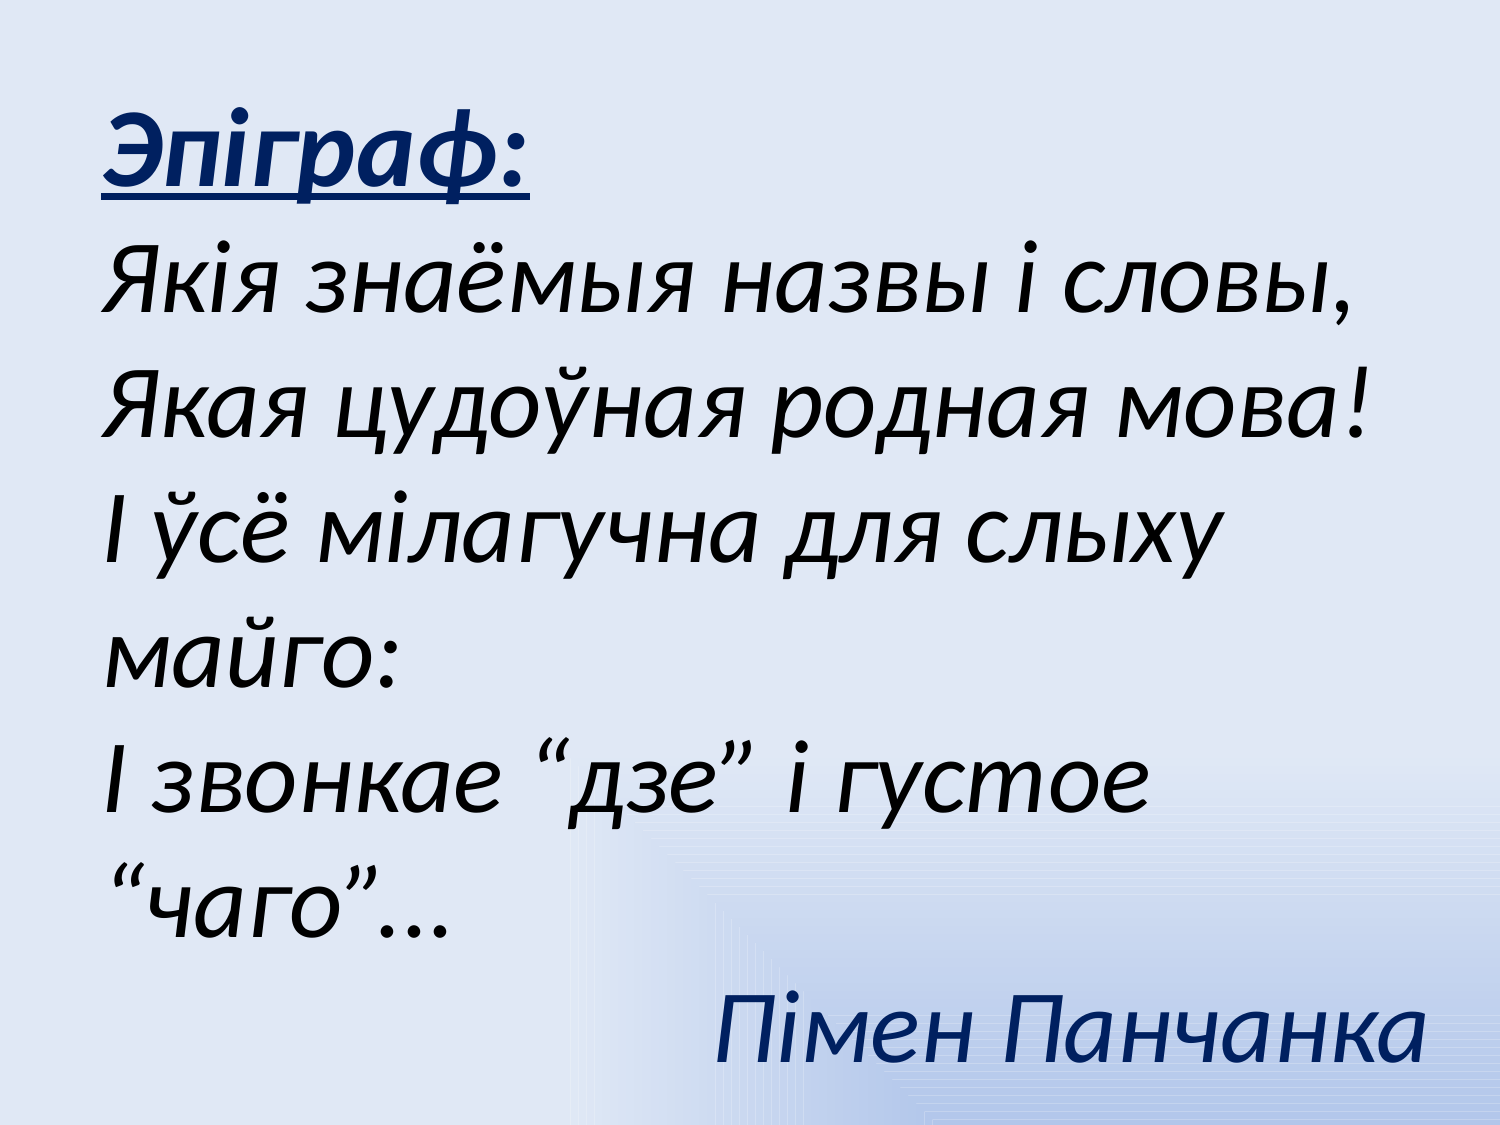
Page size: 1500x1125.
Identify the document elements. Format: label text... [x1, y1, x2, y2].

text_box Эпіграф: Якія знаёмыя назвы і словы, Якая цудоўная родная мова! І ўсё мілагучна для слыху майго: І звонкае “дзе” і густое “чаго”... Пімен Панчанка [86, 66, 1446, 1125]
